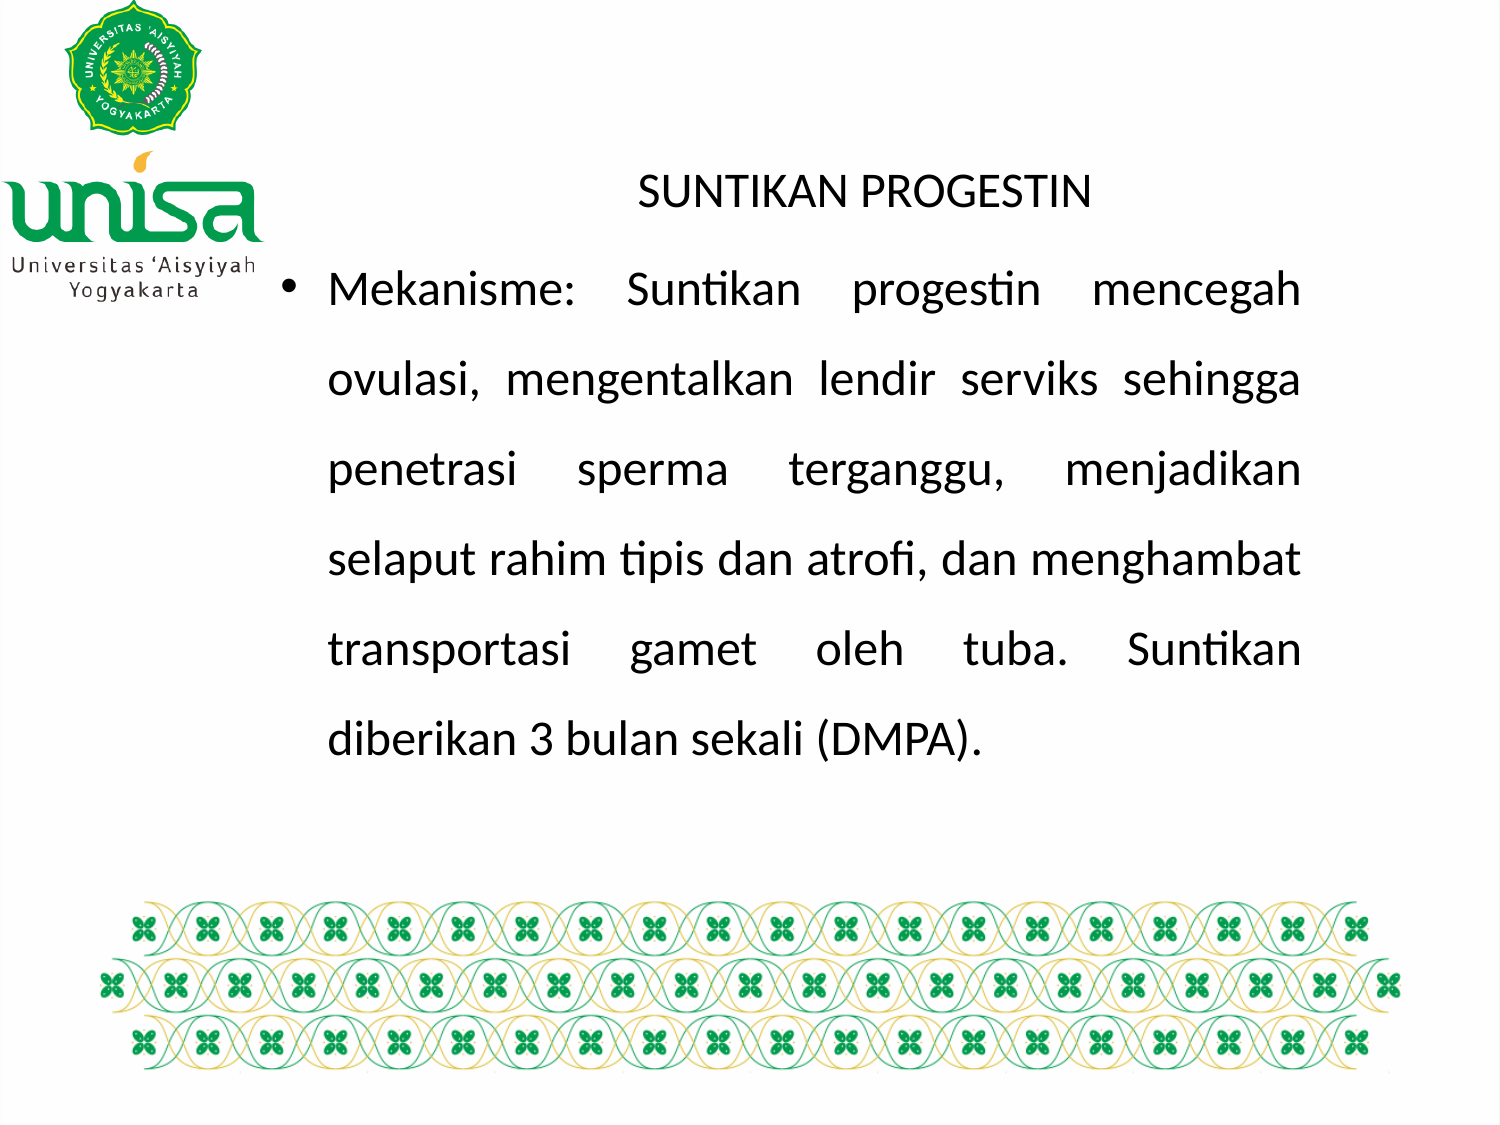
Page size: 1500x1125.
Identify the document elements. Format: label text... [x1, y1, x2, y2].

text_box Mekanisme: Suntikan progestin mencegah ovulasi, mengentalkan lendir serviks sehingga penetrasi sperma terganggu, menjadikan selaput rahim tipis dan atrofi, dan menghambat transportasi gamet oleh tuba. Suntikan diberikan 3 bulan sekali (DMPA). [265, 217, 1317, 773]
picture [0, 0, 1500, 1125]
text_box SUNTIKAN PROGESTIN [270, 150, 1466, 226]
